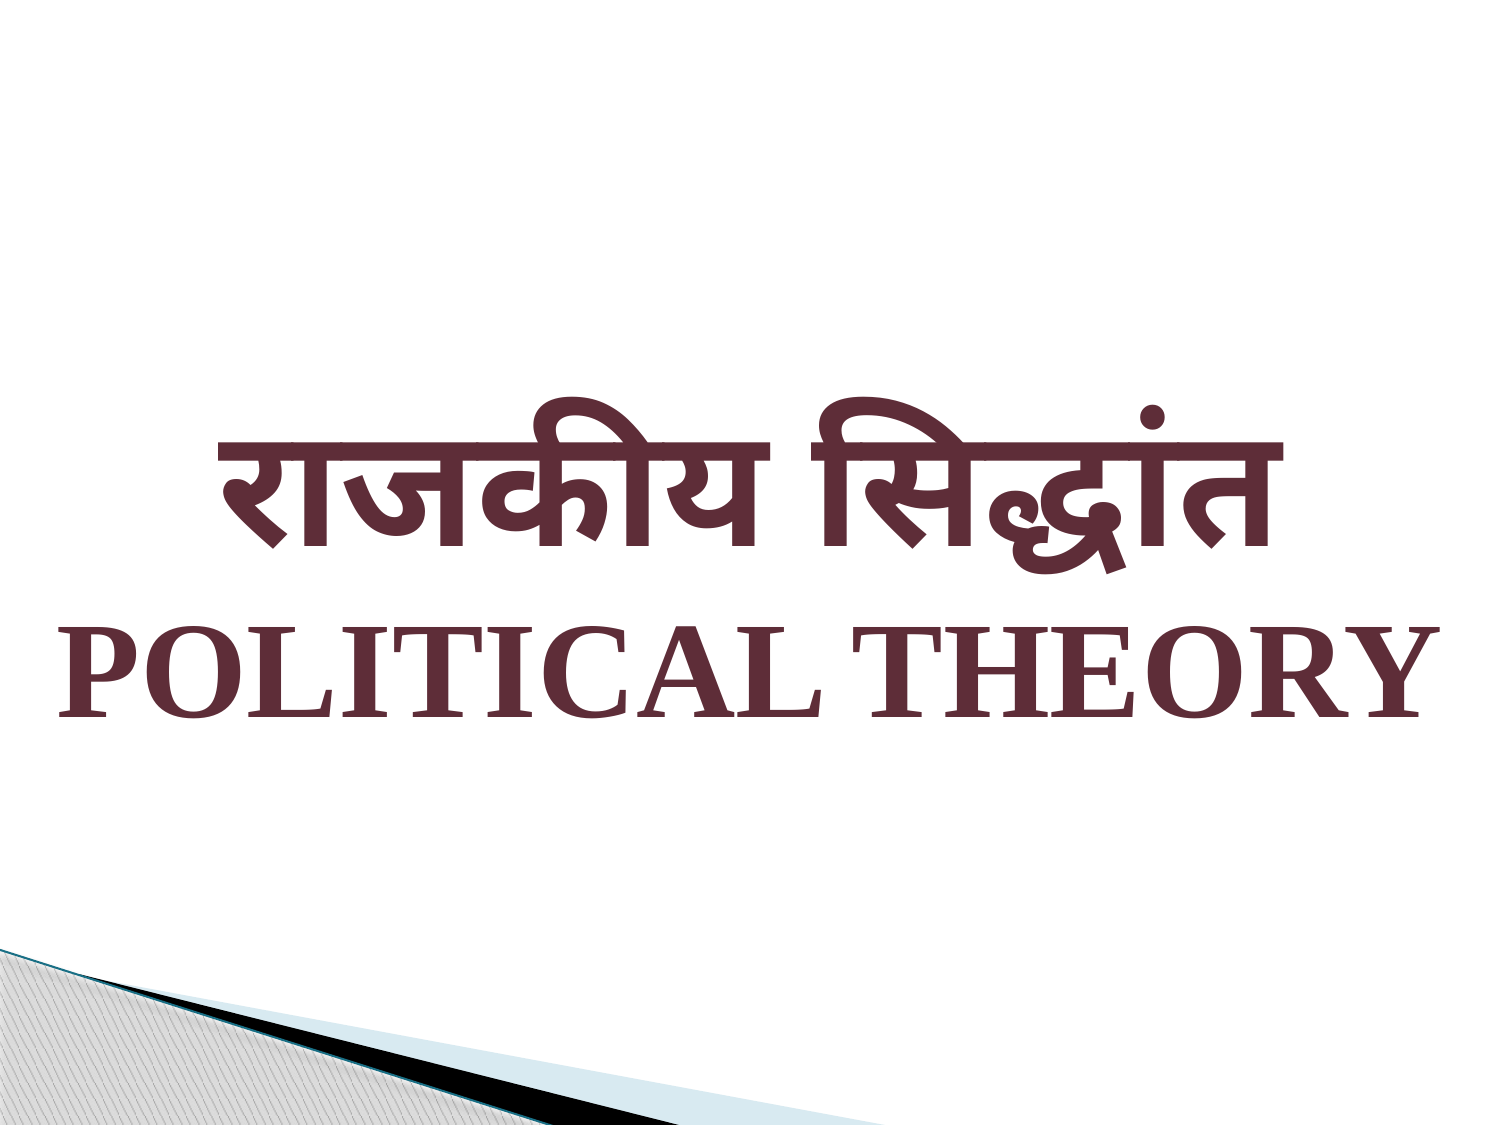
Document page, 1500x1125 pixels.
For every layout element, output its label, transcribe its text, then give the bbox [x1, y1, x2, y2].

title राजकीय सिद्धांत POLITICAL THEORY [37, 162, 1463, 963]
